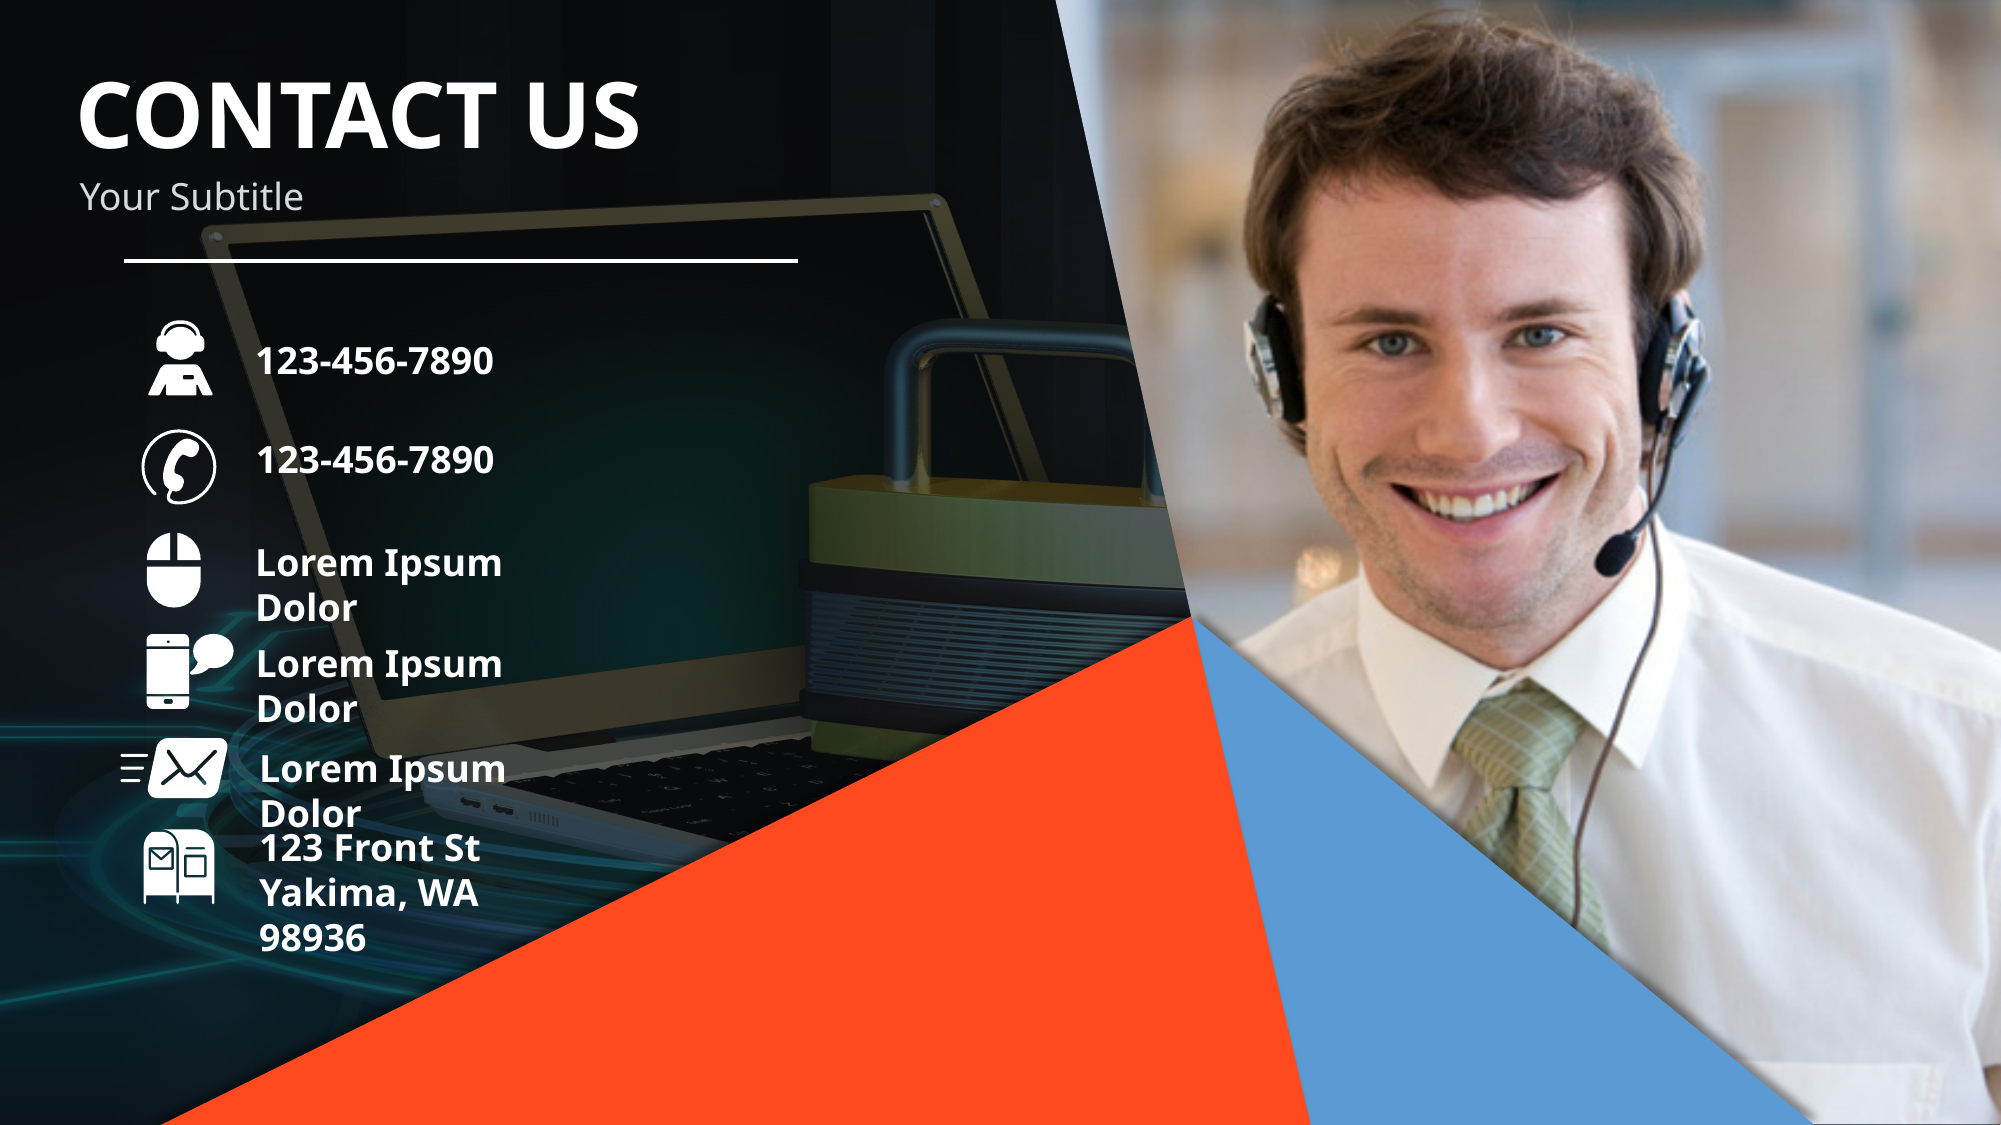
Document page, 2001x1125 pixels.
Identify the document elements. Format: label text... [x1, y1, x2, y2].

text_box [146, 633, 234, 709]
text_box 123-456-7890 [241, 428, 541, 489]
text_box 123-456-7890 [240, 329, 541, 390]
text_box Lorem Ipsum Dolor [240, 632, 586, 738]
text_box Lorem Ipsum Dolor [240, 531, 586, 632]
text_box [158, 614, 1312, 1125]
text_box [1054, 0, 2000, 1125]
text_box Lorem Ipsum Dolor [244, 737, 590, 816]
text_box [1195, 617, 1817, 1125]
text_box [141, 429, 217, 505]
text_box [143, 829, 215, 905]
text_box [146, 566, 201, 608]
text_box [148, 320, 213, 396]
text_box 123 Front St Yakima, WA 98936 [244, 816, 590, 967]
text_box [120, 737, 228, 798]
text_box [177, 532, 201, 561]
text_box [146, 532, 171, 561]
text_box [60, 49, 1020, 227]
